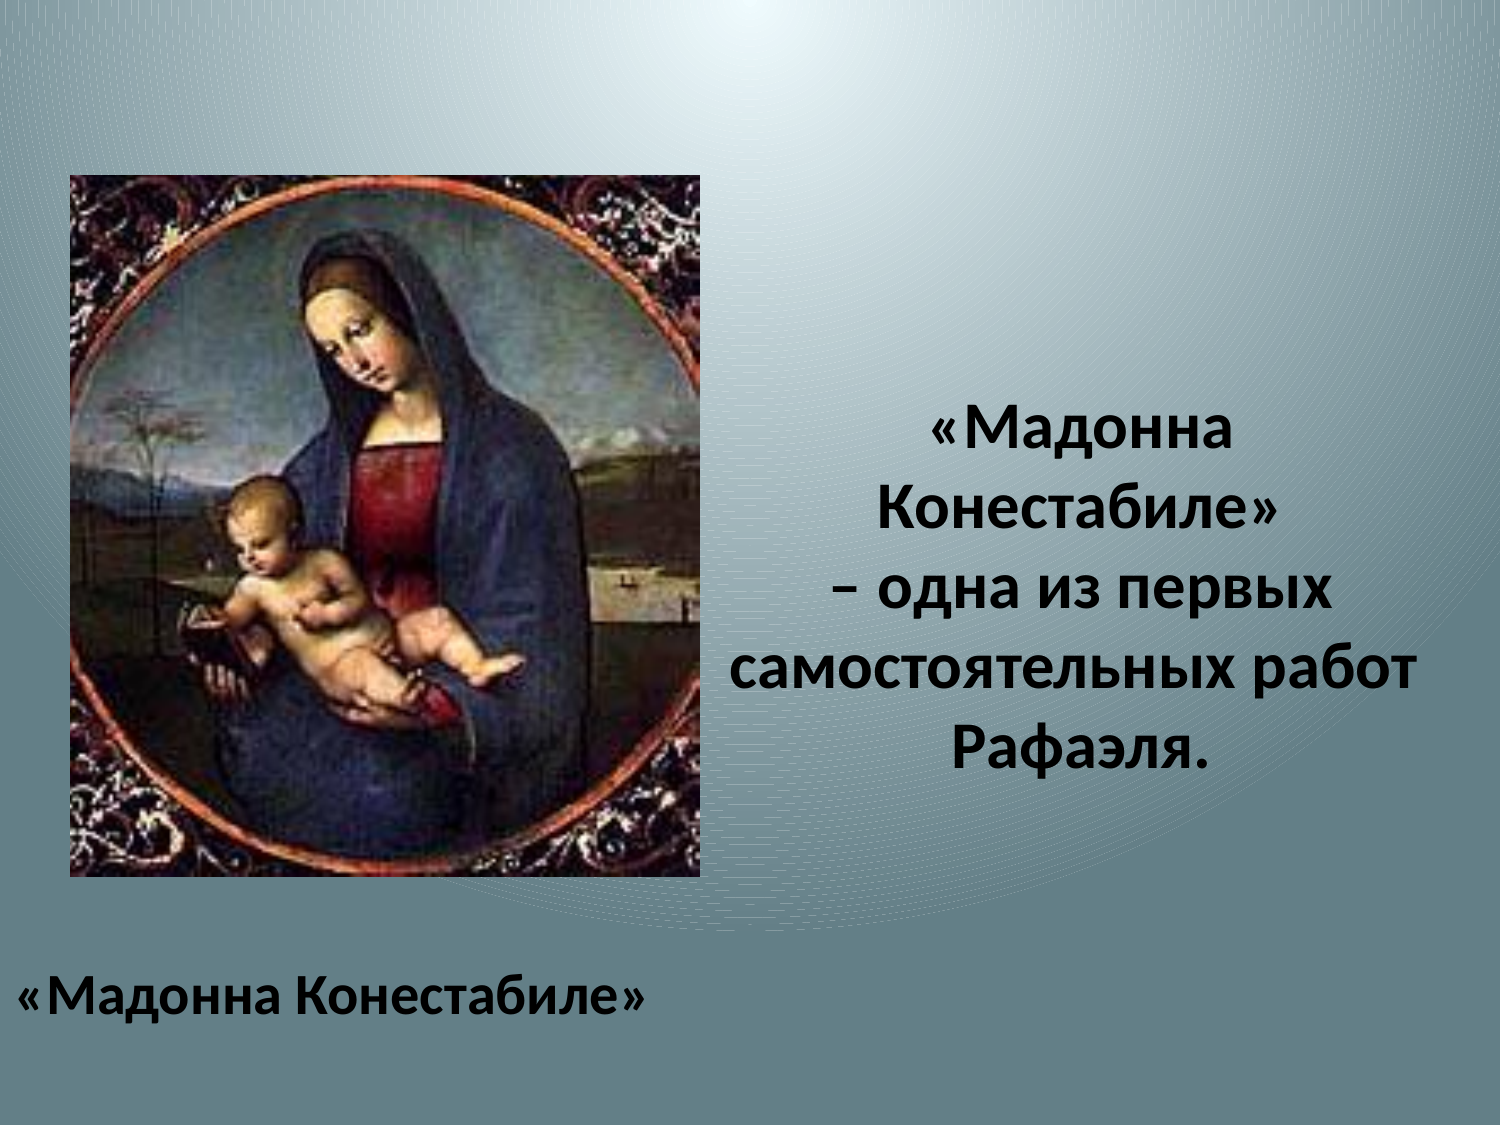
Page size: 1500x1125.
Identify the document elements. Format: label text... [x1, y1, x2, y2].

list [70, 175, 701, 877]
text_box «Мадонна Конестабиле» [0, 949, 721, 1034]
text_box «Мадонна Конестабиле» – одна из первых самостоятельных работ Рафаэля. [704, 374, 1460, 790]
